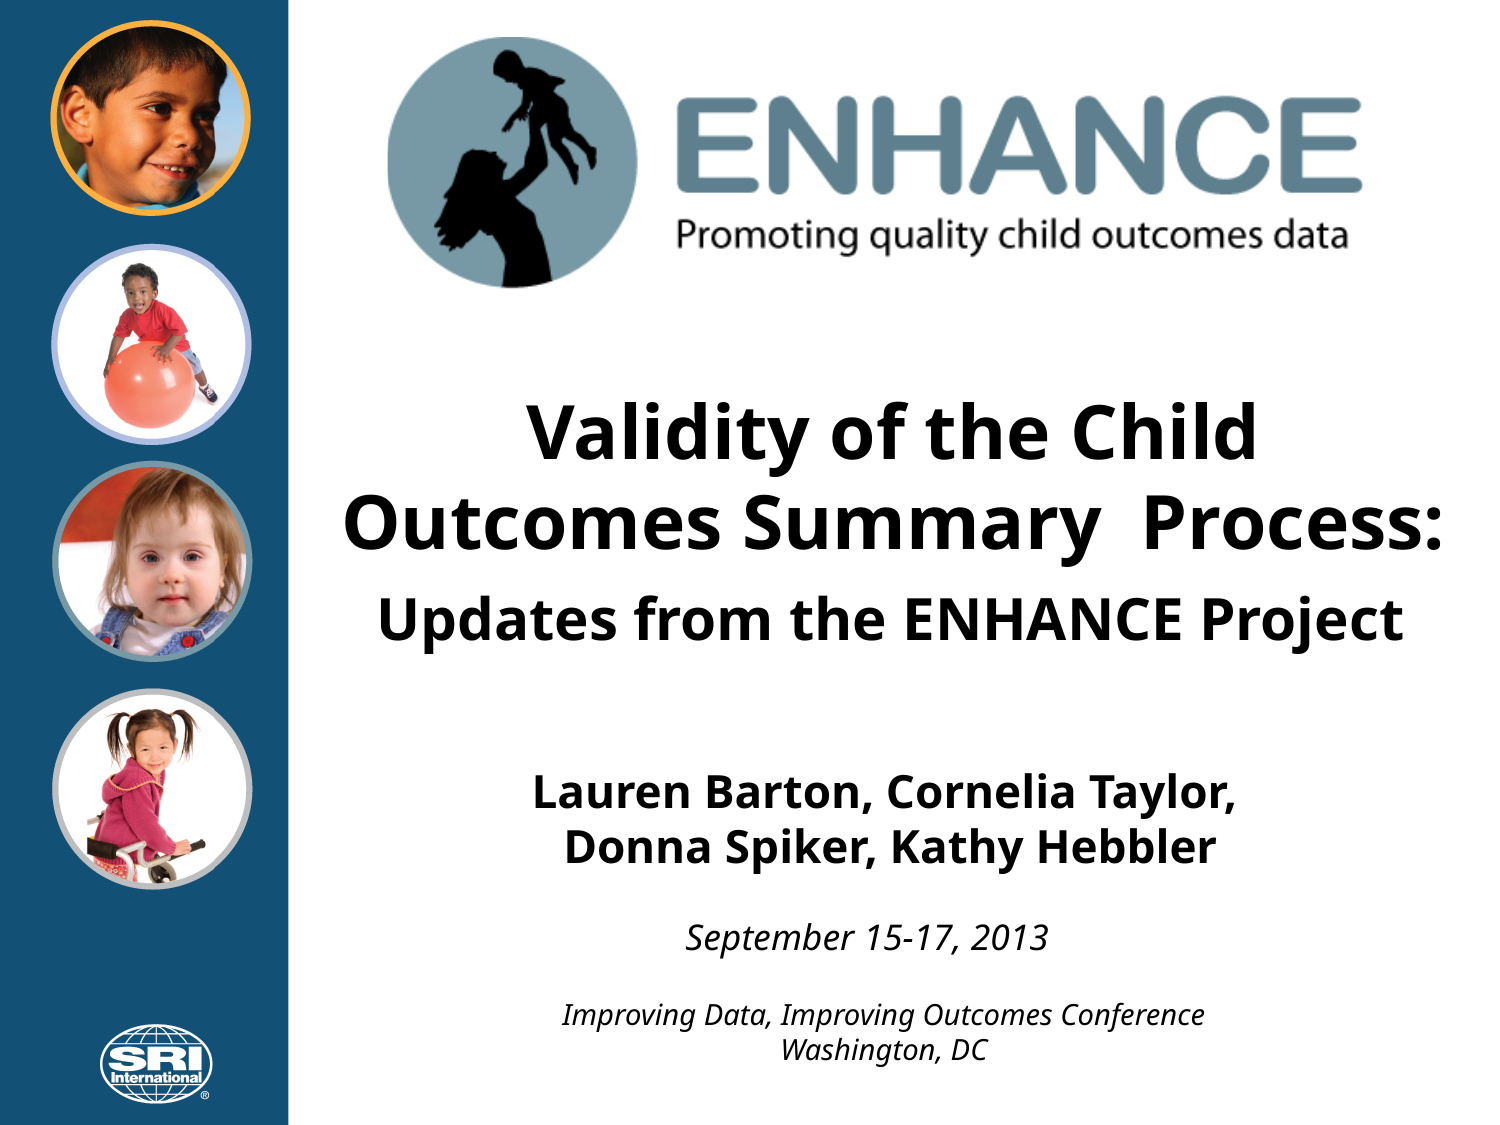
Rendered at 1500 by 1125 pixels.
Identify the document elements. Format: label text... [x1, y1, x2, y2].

text_box [324, 562, 397, 643]
picture [0, 0, 289, 1125]
title Validity of the Child Outcomes Summary Process: [324, 374, 1463, 576]
picture [387, 37, 1363, 304]
text_box Lauren Barton, Cornelia Taylor, Donna Spiker, Kathy Hebbler September 15-17, 2013 [321, 700, 1460, 965]
text_box Updates from the ENHANCE Project [361, 575, 1420, 660]
text_box Improving Data, Improving Outcomes Conference Washington, DC [547, 988, 1221, 1124]
